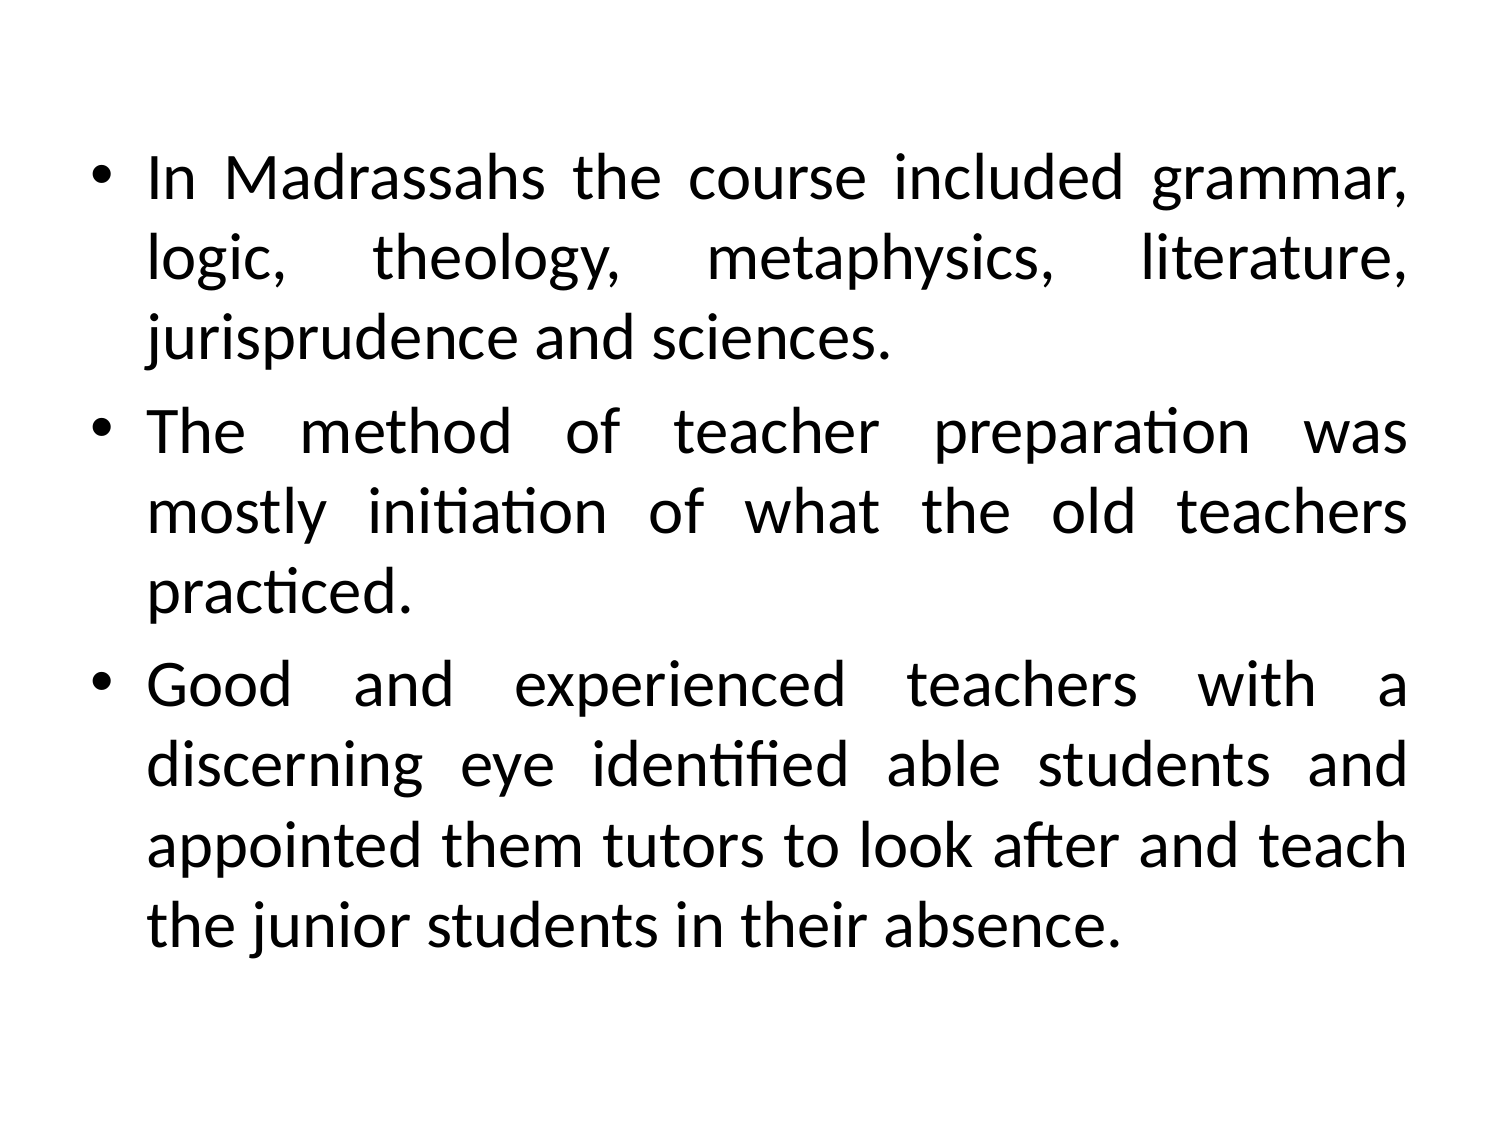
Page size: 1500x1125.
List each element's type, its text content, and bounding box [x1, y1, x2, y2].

list In Madrassahs the course included grammar, logic, theology, metaphysics, literature, jurisprudence and sciences. The method of teacher preparation was mostly initiation of what the old teachers practiced. Good and experienced teachers with a discerning eye identified able students and appointed them tutors to look after and teach the junior students in their absence. [75, 125, 1425, 1005]
